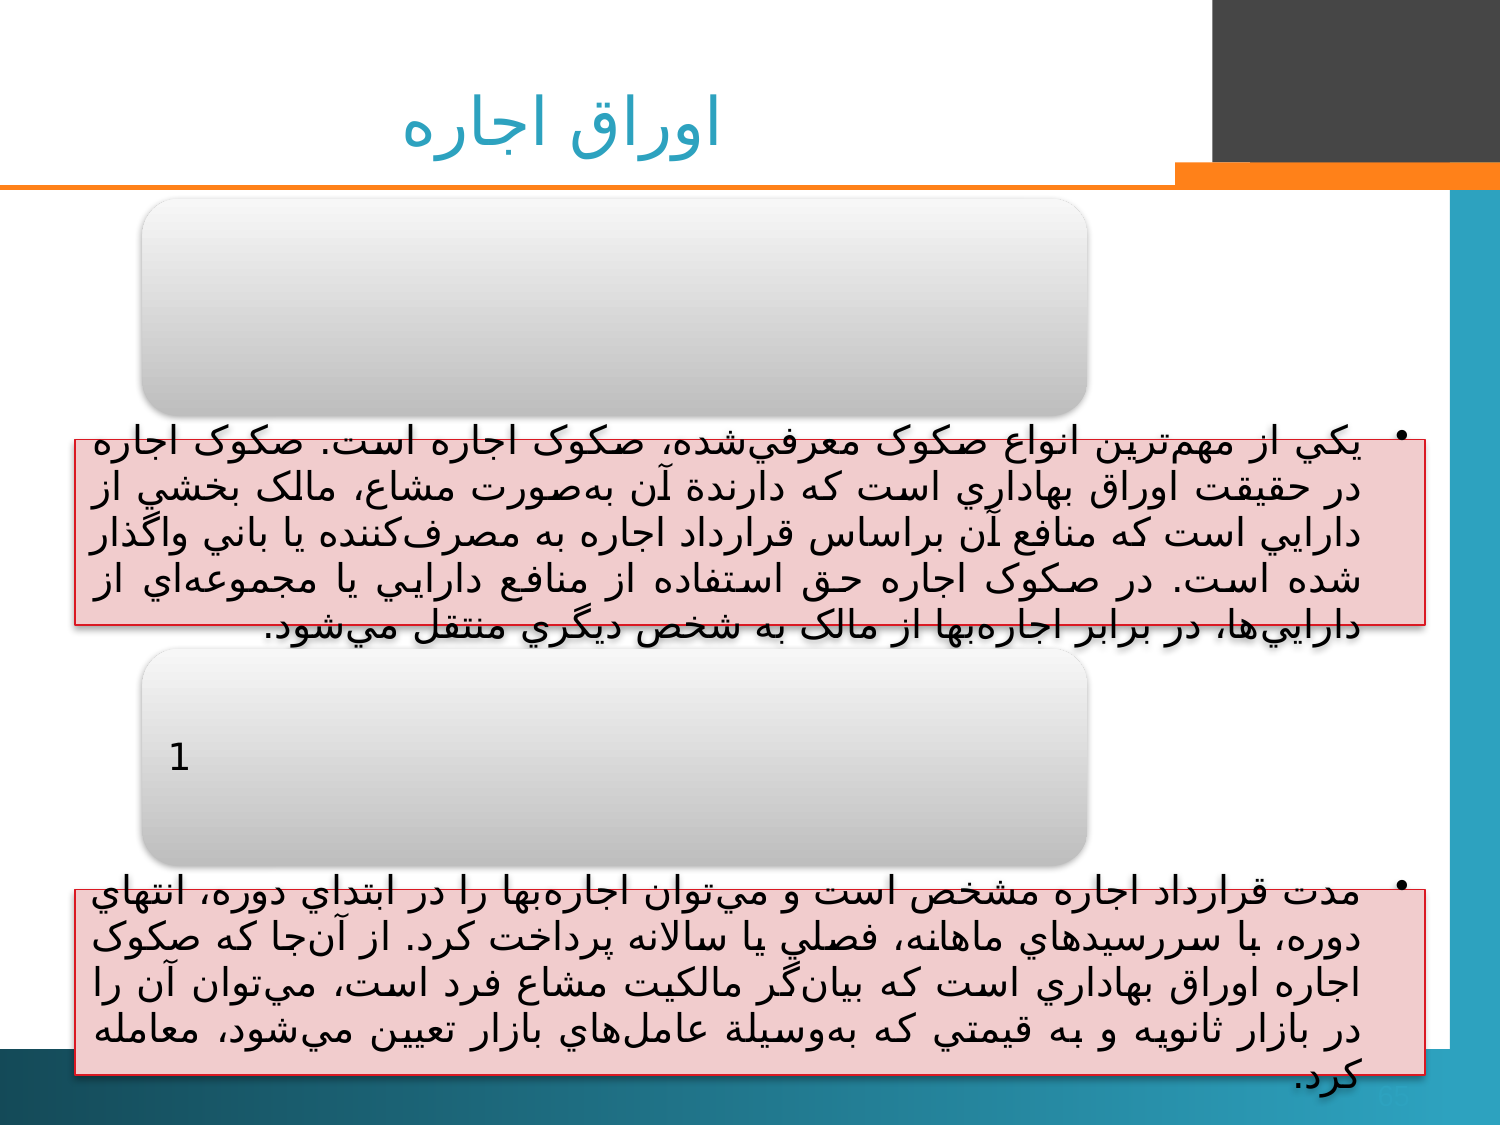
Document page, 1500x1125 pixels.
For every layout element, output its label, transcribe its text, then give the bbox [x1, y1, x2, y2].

title اوراق اجاره [0, 74, 1126, 163]
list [74, 174, 1426, 1076]
slide_number 65 [1074, 1081, 1426, 1111]
